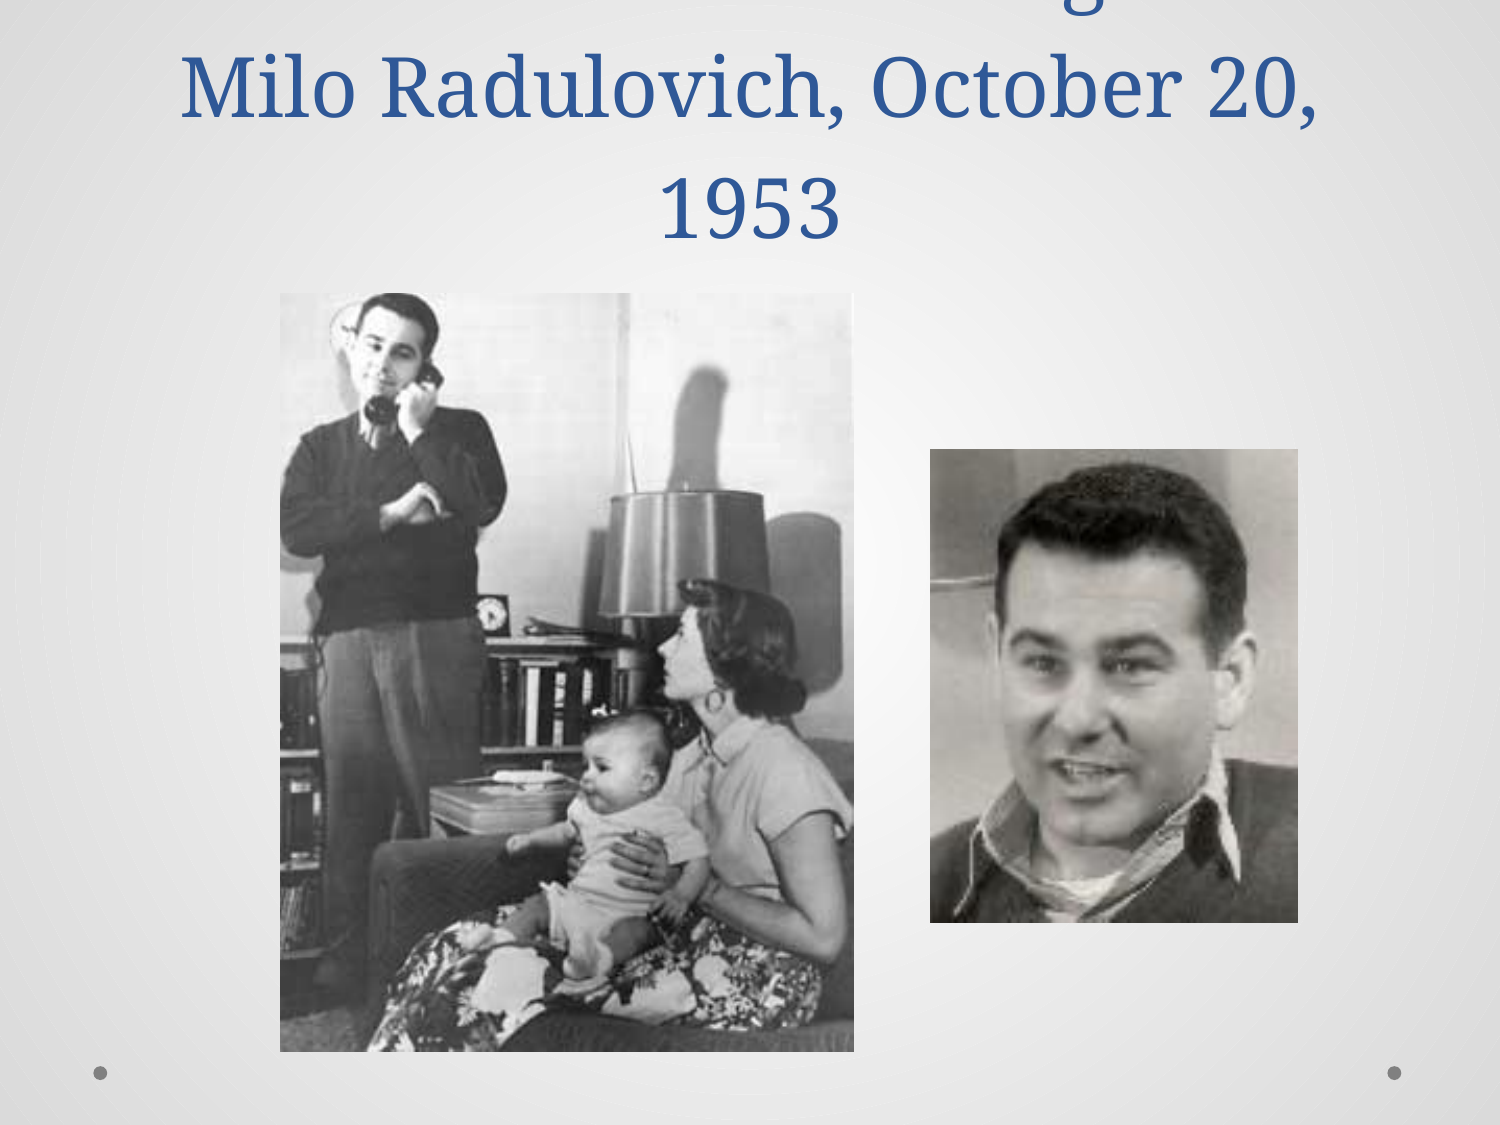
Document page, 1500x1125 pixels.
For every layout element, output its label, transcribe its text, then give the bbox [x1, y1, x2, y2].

picture [929, 448, 1298, 924]
picture [280, 293, 855, 1052]
title See It Now: The Case Against Milo Radulovich, October 20, 1953 [75, 0, 1425, 263]
